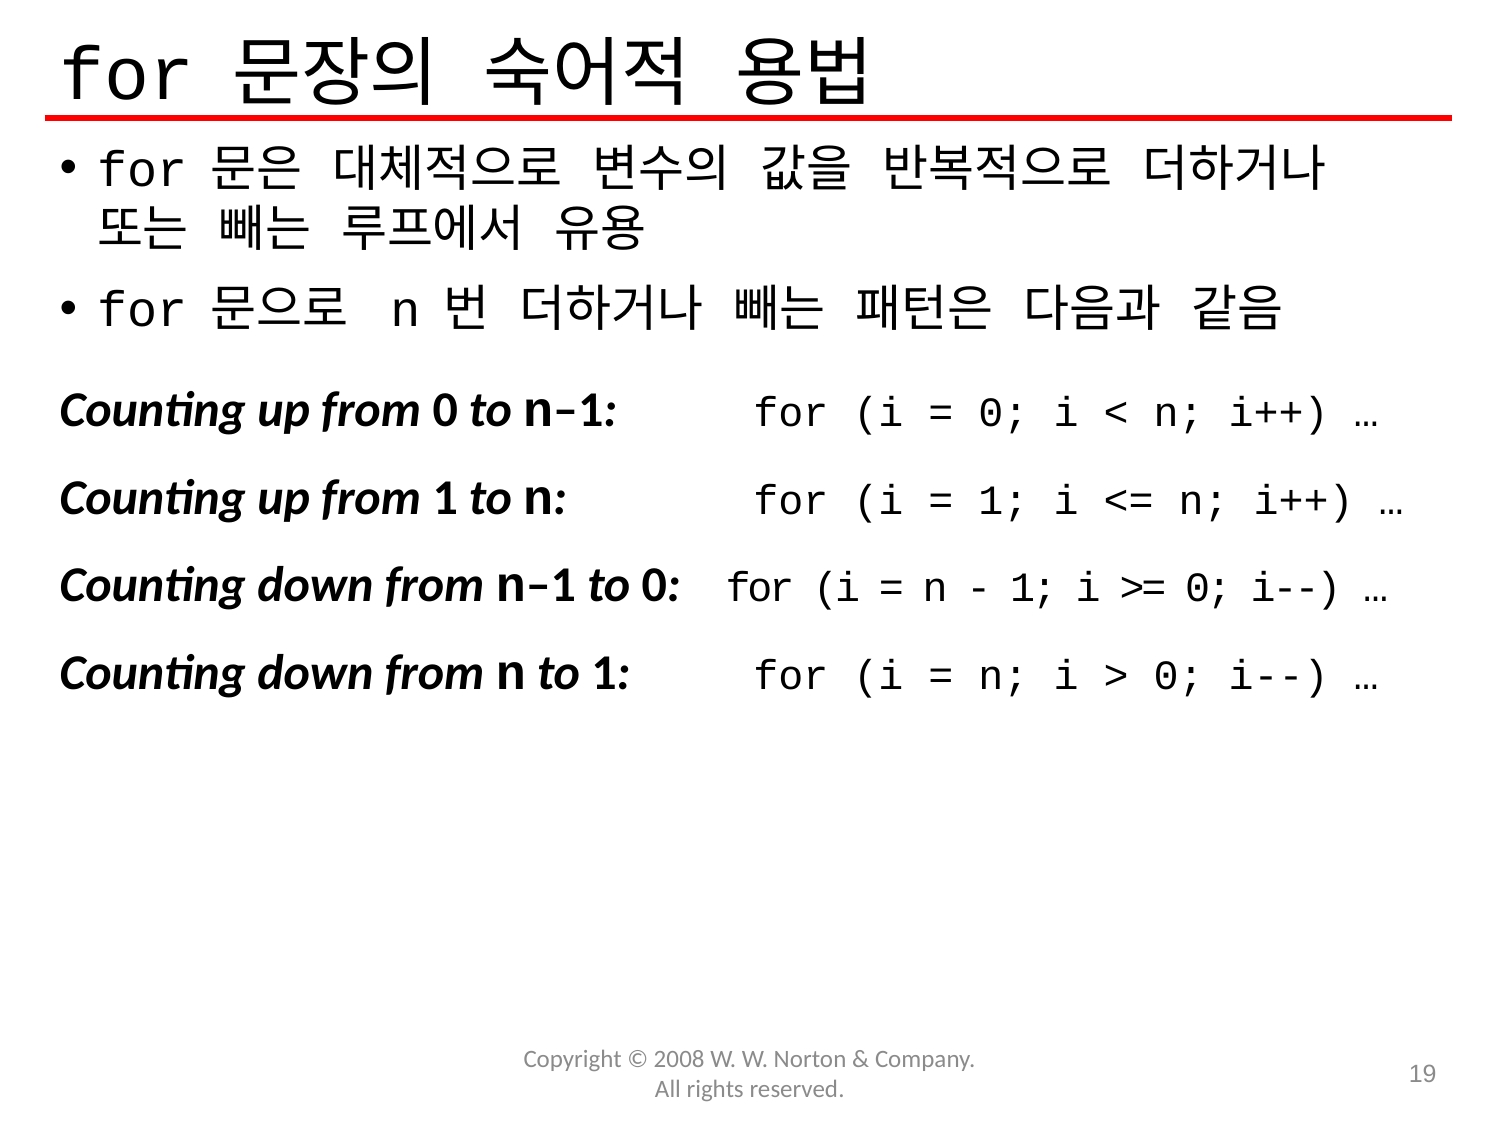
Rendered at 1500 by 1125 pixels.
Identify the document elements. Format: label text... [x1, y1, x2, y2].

list for 문은 대체적으로 변수의 값을 반복적으로 더하거나 또는 빼는 루프에서 유용 for 문으로 n 번 더하거나 빼는 패턴은 다음과 같음 Counting up from 0 to n–1: for (i = 0; i < n; i++) … Counting up from 1 to n: for (i = 1; i <= n; i++) … Counting down from n–1 to 0: for (i = n - 1; i >= 0; i--) … Counting down from n to 1: for (i = n; i > 0; i--) … [44, 128, 1452, 1016]
slide_number 19 [1059, 1042, 1452, 1103]
title for 문장의 숙어적 용법 [44, 41, 1452, 109]
footer Copyright © 2008 W. W. Norton & Company. All rights reserved. [496, 1042, 1004, 1103]
